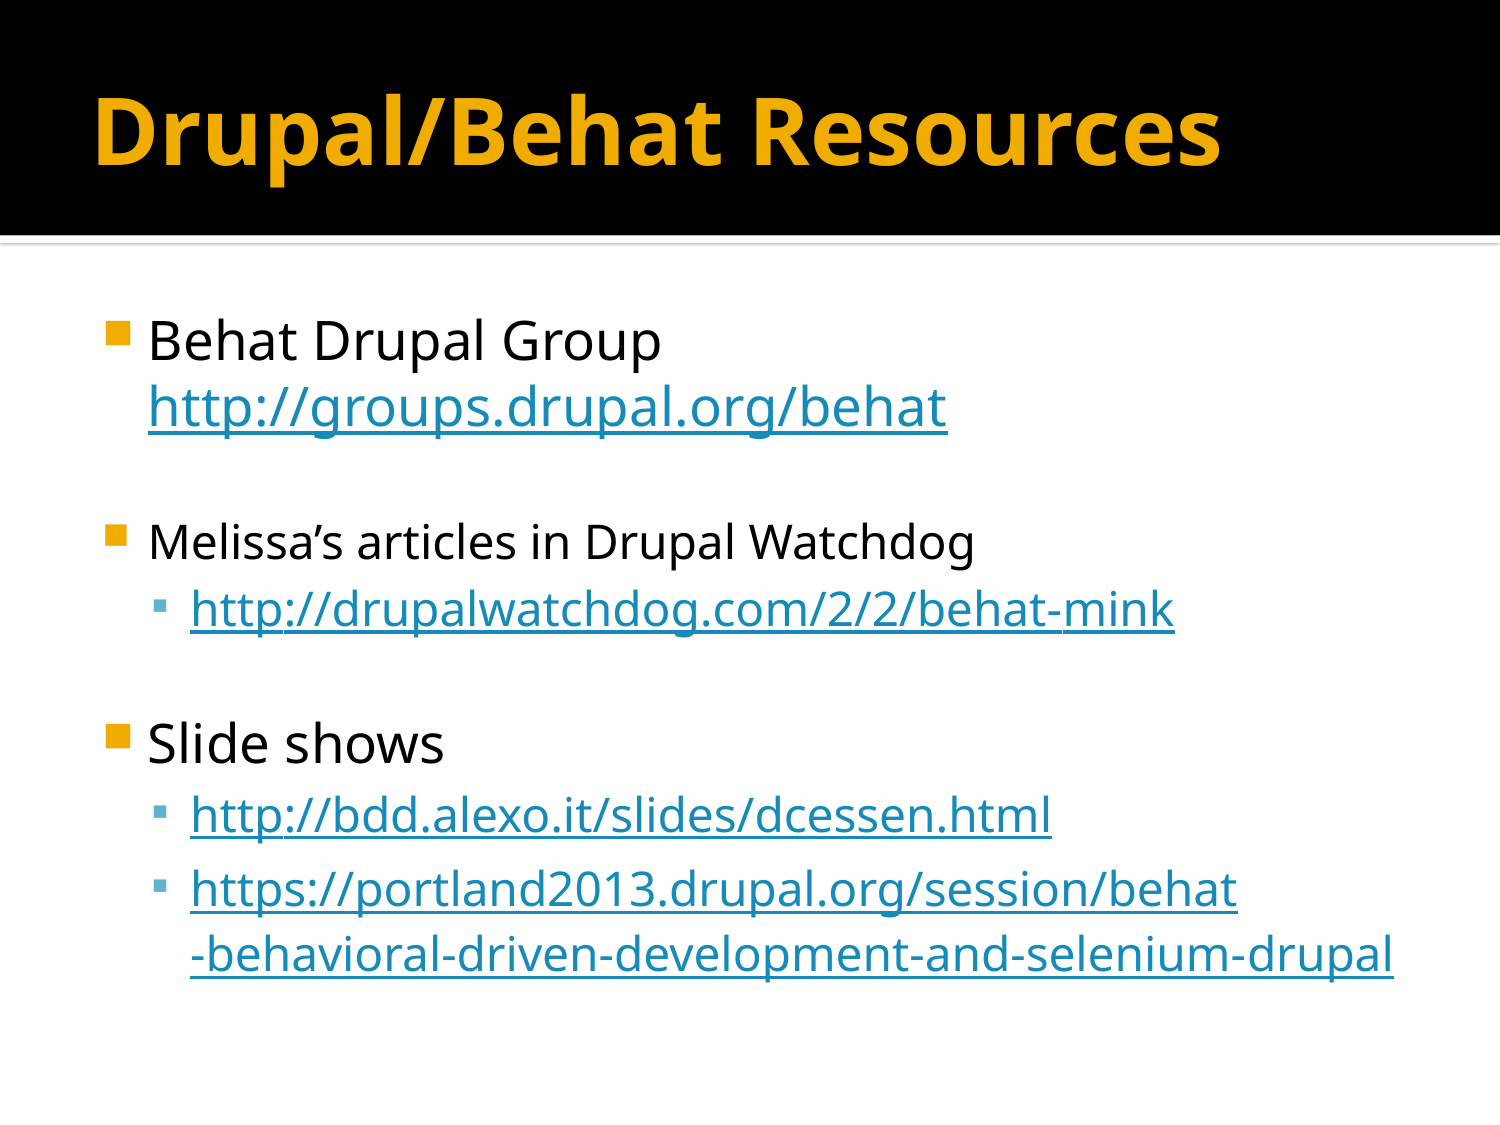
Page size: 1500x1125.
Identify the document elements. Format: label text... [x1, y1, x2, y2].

title Drupal/Behat Resources [75, 25, 1425, 231]
list Behat Drupal Group http://groups.drupal.org/behat Melissa’s articles in Drupal Watchdog http://drupalwatchdog.com/2/2/behat-mink Slide shows http://bdd.alexo.it/slides/dcessen.html https://portland2013.drupal.org/session/behat-behavioral-driven-development-and-selenium-drupal [75, 291, 1425, 1050]
